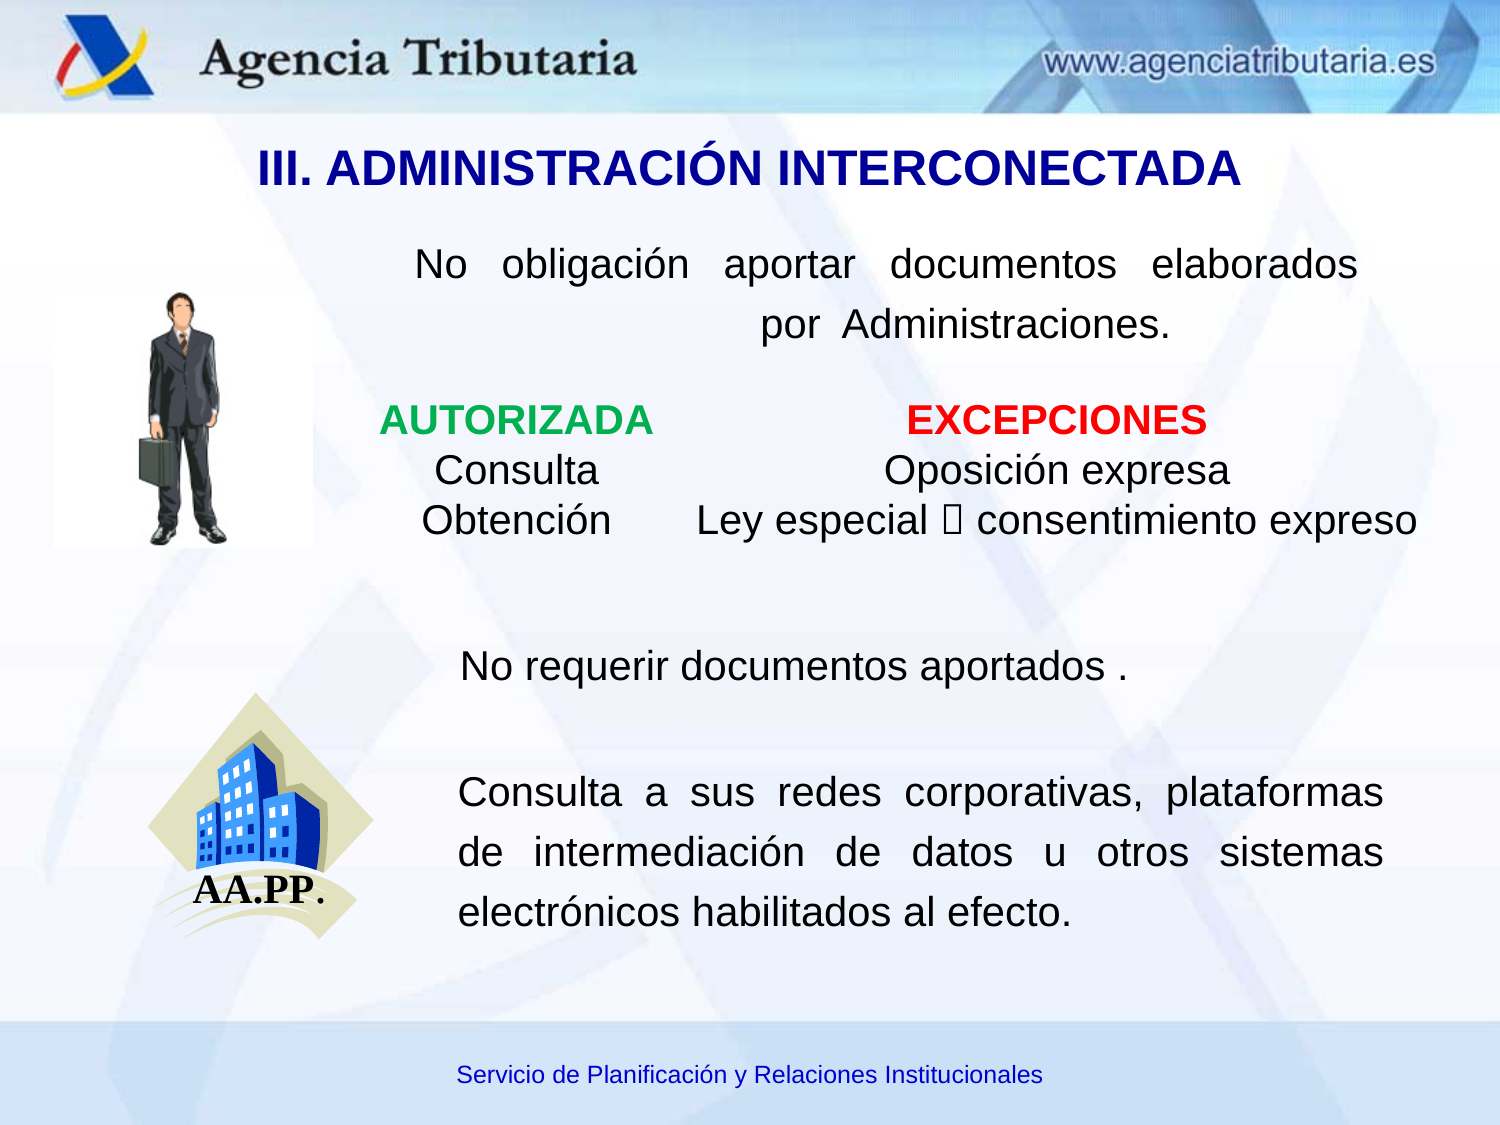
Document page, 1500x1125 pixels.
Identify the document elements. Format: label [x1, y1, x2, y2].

picture [0, 0, 1500, 1125]
text_box [147, 692, 374, 946]
